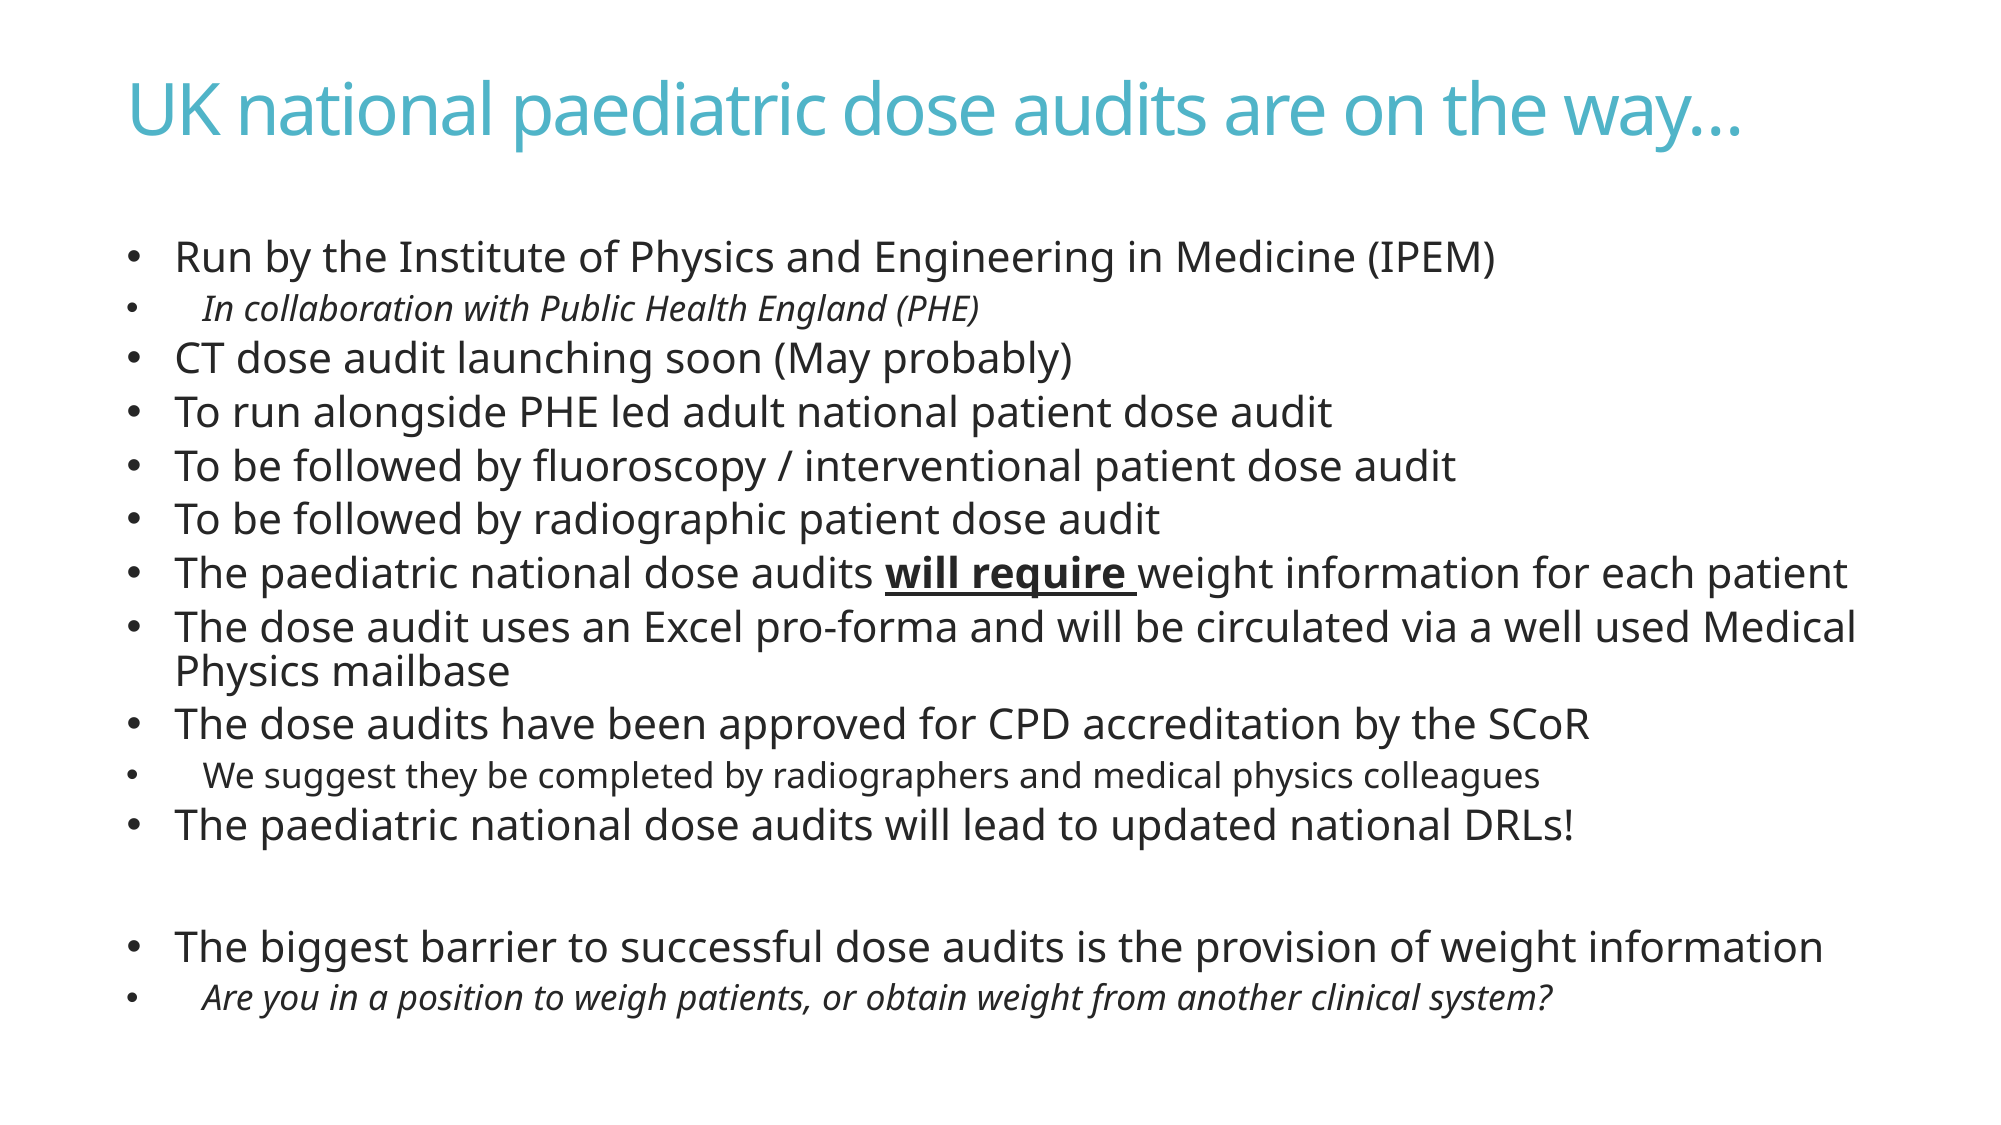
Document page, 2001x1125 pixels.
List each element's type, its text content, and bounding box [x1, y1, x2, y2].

list Run by the Institute of Physics and Engineering in Medicine (IPEM) In collaboration with Public Health England (PHE) CT dose audit launching soon (May probably) To run alongside PHE led adult national patient dose audit To be followed by fluoroscopy / interventional patient dose audit To be followed by radiographic patient dose audit The paediatric national dose audits will require weight information for each patient The dose audit uses an Excel pro-forma and will be circulated via a well used Medical Physics mailbase The dose audits have been approved for CPD accreditation by the SCoR We suggest they be completed by radiographers and medical physics colleagues The paediatric national dose audits will lead to updated national DRLs! The biggest barrier to successful dose audits is the provision of weight information Are you in a position to weigh patients, or obtain weight from another clinical system? [111, 230, 1876, 1074]
title UK national paediatric dose audits are on the way… [110, 39, 1879, 187]
